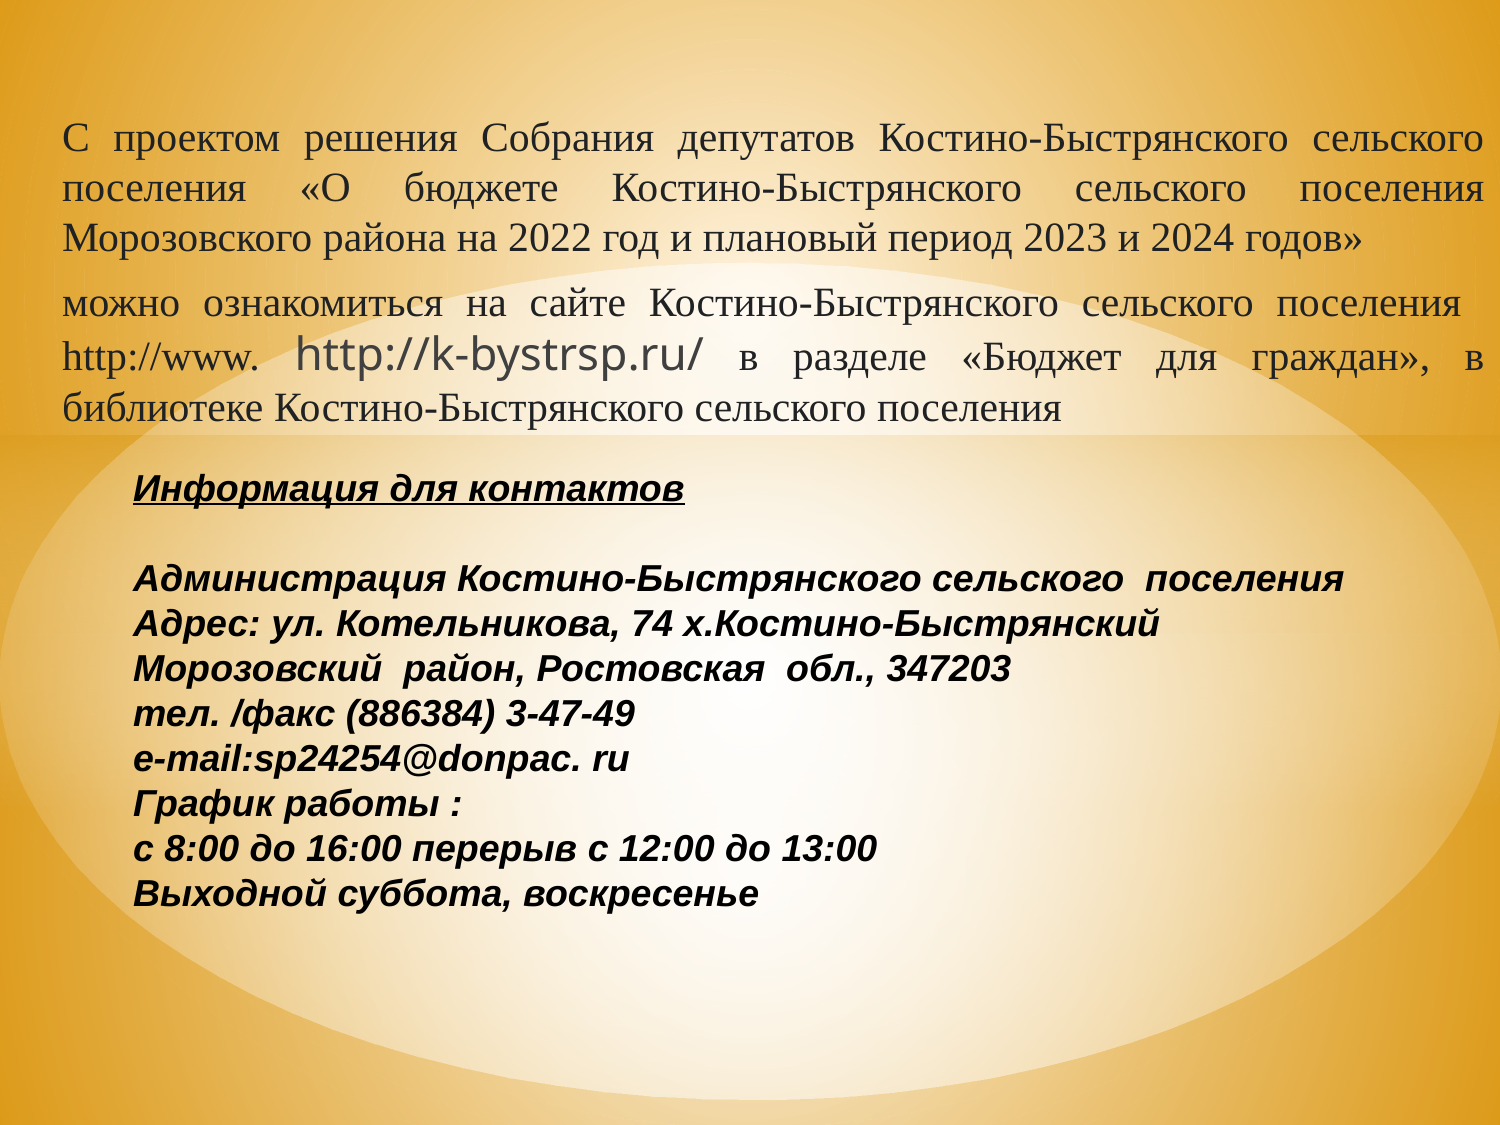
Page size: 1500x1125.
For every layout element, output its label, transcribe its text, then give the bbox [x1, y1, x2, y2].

text_box Информация для контактов Администрация Костино-Быстрянского сельского поселения Адрес: ул. Котельникова, 74 х.Костино-Быстрянский Морозовский район, Ростовская обл., 347203 тел. /факс (886384) 3-47-49 e-mail:sp24254@donpac. ru График работы : с 8:00 до 16:00 перерыв с 12:00 до 13:00 Выходной суббота, воскресенье [29, 456, 1376, 921]
subtitle С проектом решения Собрания депутатов Костино-Быстрянского сельского поселения «О бюджете Костино-Быстрянского сельского поселения Морозовского района на 2022 год и плановый период 2023 и 2024 годов» можно ознакомиться на сайте Костино-Быстрянского сельского поселения http://www. http://k-bystrsp.ru/ в разделе «Бюджет для граждан», в библиотеке Костино-Быстрянского сельского поселения [46, 101, 1500, 1048]
